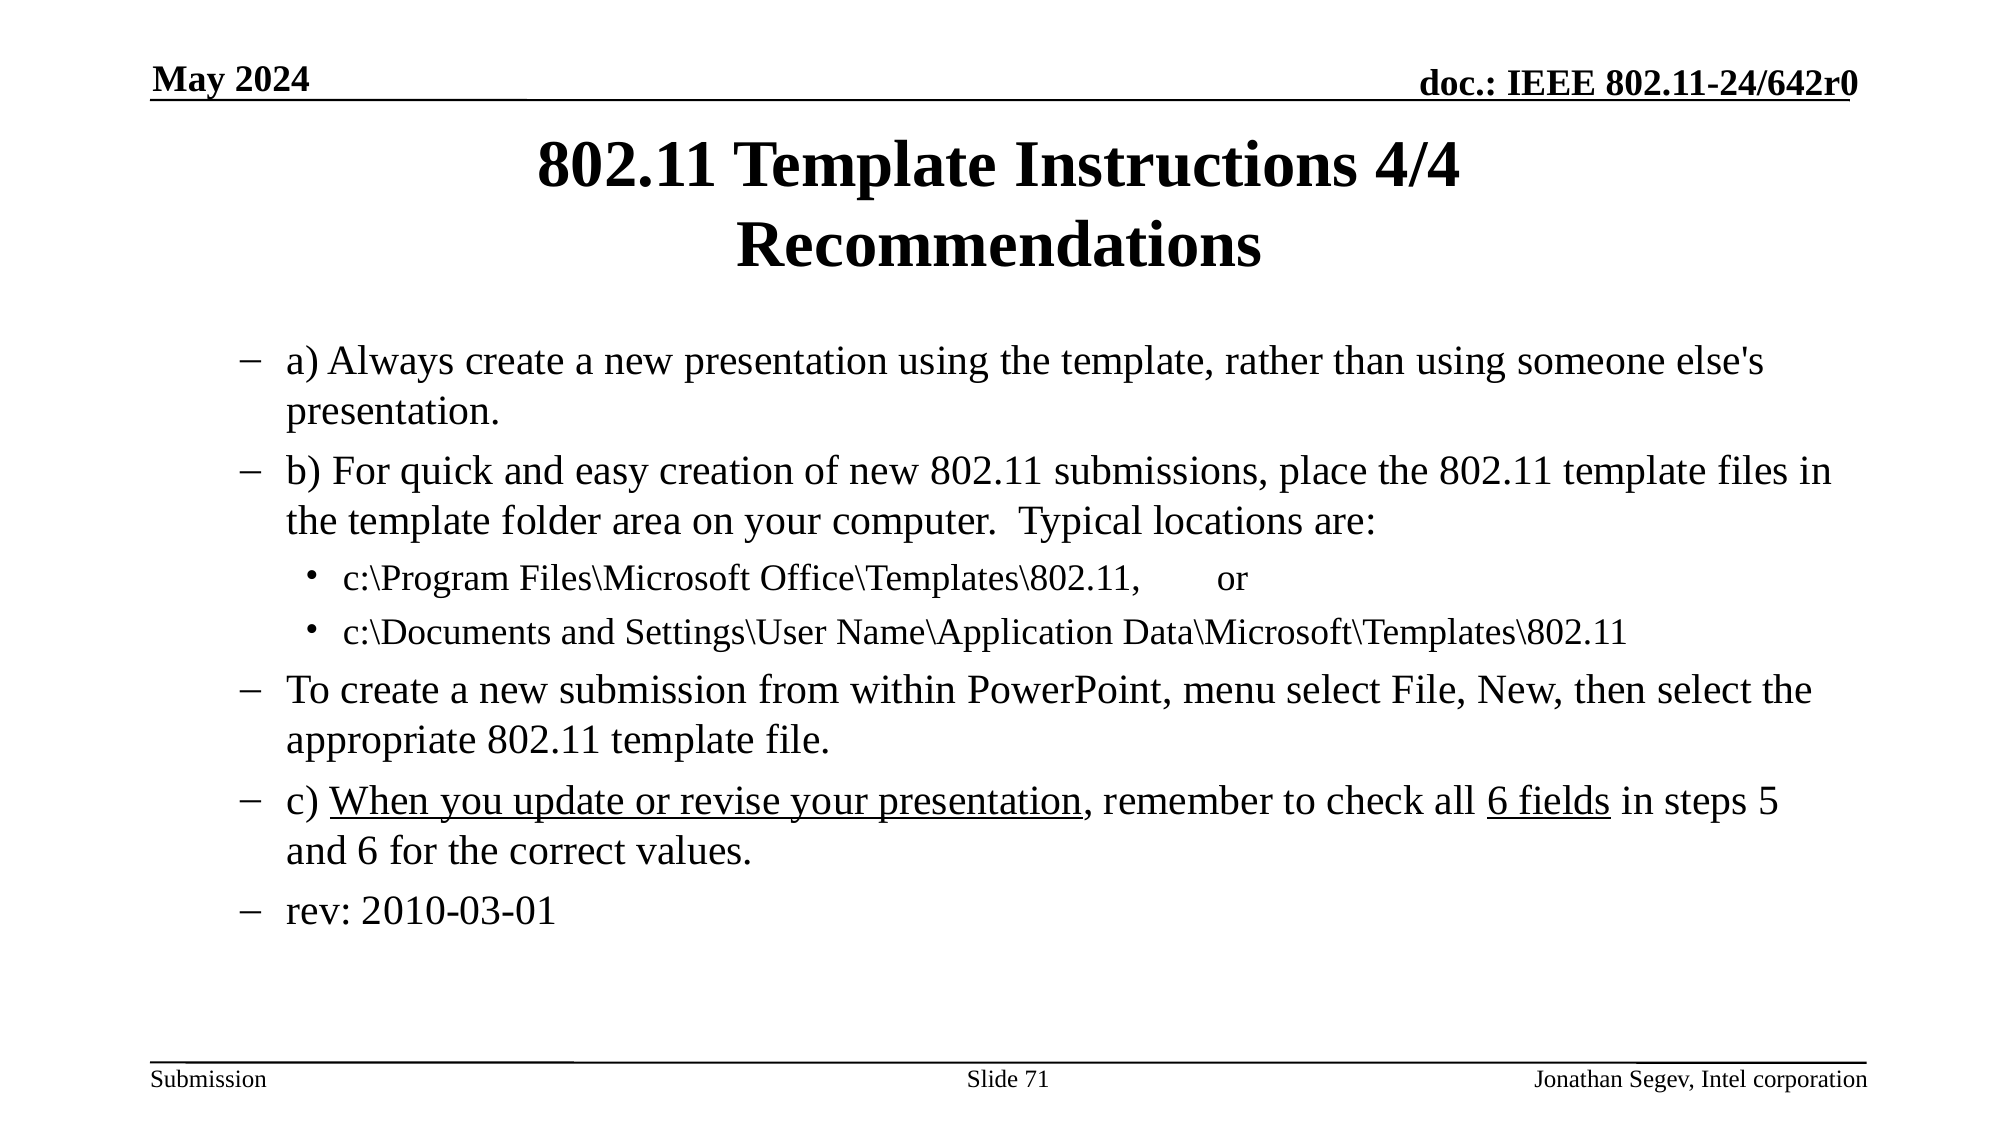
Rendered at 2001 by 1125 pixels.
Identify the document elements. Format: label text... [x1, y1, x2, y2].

list a) Always create a new presentation using the template, rather than using someone else's presentation. b) For quick and easy creation of new 802.11 submissions, place the 802.11 template files in the template folder area on your computer. Typical locations are: c:\Program Files\Microsoft Office\Templates\802.11, or c:\Documents and Settings\User Name\Application Data\Microsoft\Templates\802.11 To create a new submission from within PowerPoint, menu select File, New, then select the appropriate 802.11 template file. c) When you update or revise your presentation, remember to check all 6 fields in steps 5 and 6 for the correct values. rev: 2010-03-01 [149, 324, 1850, 1000]
title 802.11 Template Instructions 4/4 Recommendations [149, 112, 1850, 288]
footer Jonathan Segev, Intel corporation [1171, 1061, 1869, 1093]
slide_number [152, 54, 563, 100]
slide_number Slide 71 [950, 1061, 1067, 1123]
